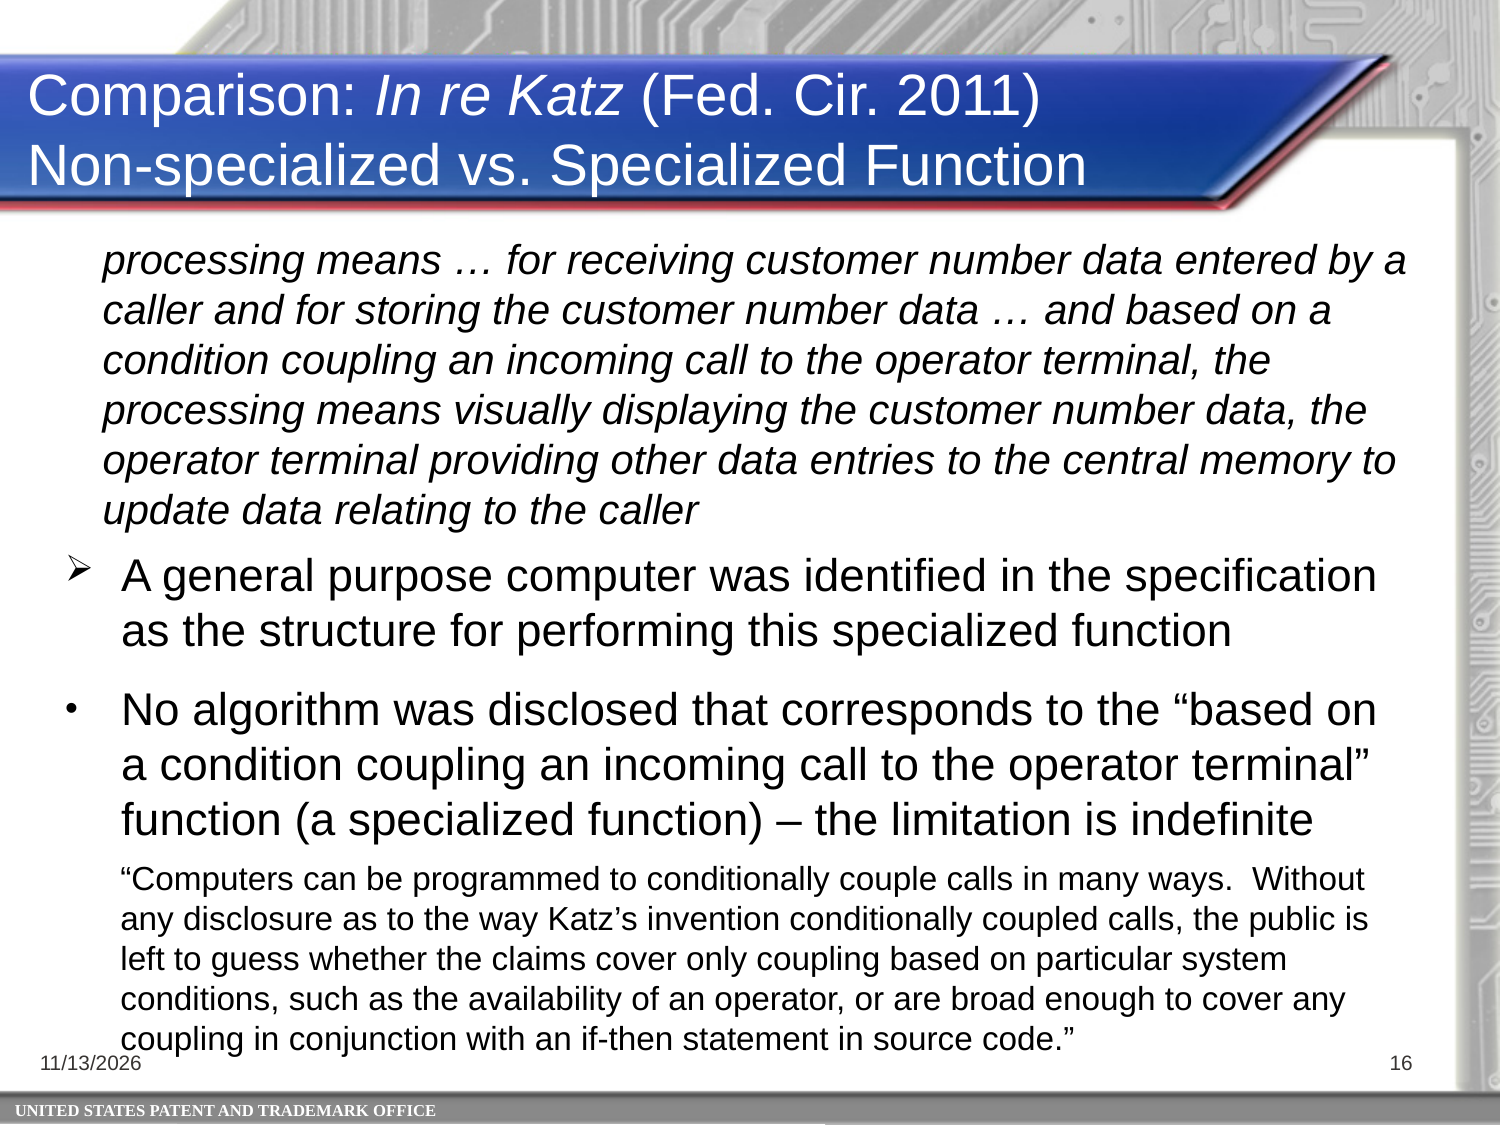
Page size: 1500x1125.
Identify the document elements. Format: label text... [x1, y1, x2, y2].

text_box Comparison: In re Katz (Fed. Cir. 2011) Non-specialized vs. Specialized Function [12, 49, 1325, 205]
picture [0, 0, 1500, 1125]
slide_number 16 [1287, 1037, 1413, 1075]
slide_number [24, 1037, 375, 1075]
list processing means … for receiving customer number data entered by a caller and for storing the customer number data … and based on a condition coupling an incoming call to the operator terminal, the processing means visually displaying the customer number data, the operator terminal providing other data entries to the central memory to update data relating to the caller A general purpose computer was identified in the specification as the structure for performing this specialized function No algorithm was disclosed that corresponds to the “based on a condition coupling an incoming call to the operator terminal” function (a specialized function) – the limitation is indefinite “Computers can be programmed to conditionally couple calls in many ways. Without any disclosure as to the way Katz’s invention conditionally coupled calls, the public is left to guess whether the claims cover only coupling based on particular system conditions, such as the availability of an operator, or are broad enough to cover any coupling in conjunction with an if-then statement in source code.” [50, 224, 1425, 950]
